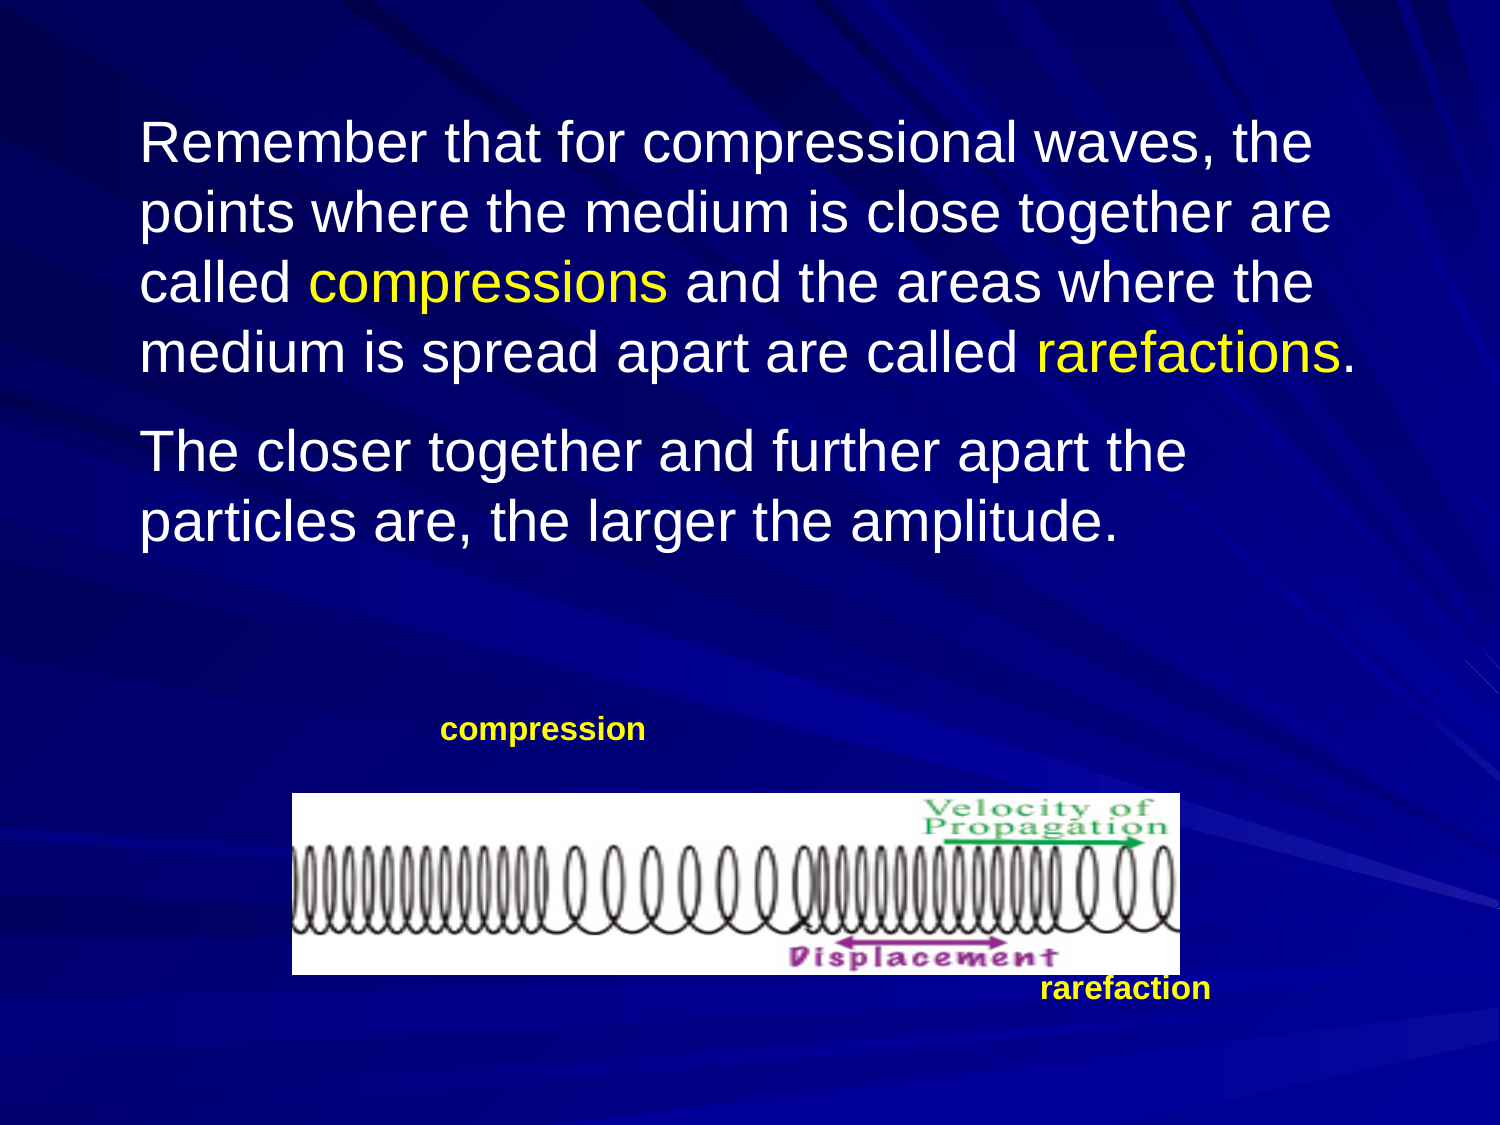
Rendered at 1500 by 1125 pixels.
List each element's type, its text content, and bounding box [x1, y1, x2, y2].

text_box Remember that for compressional waves, the points where the medium is close together are called compressions and the areas where the medium is spread apart are called rarefactions. The closer together and further apart the particles are, the larger the amplitude. compression rarefaction [124, 96, 1400, 613]
picture [292, 793, 1181, 975]
